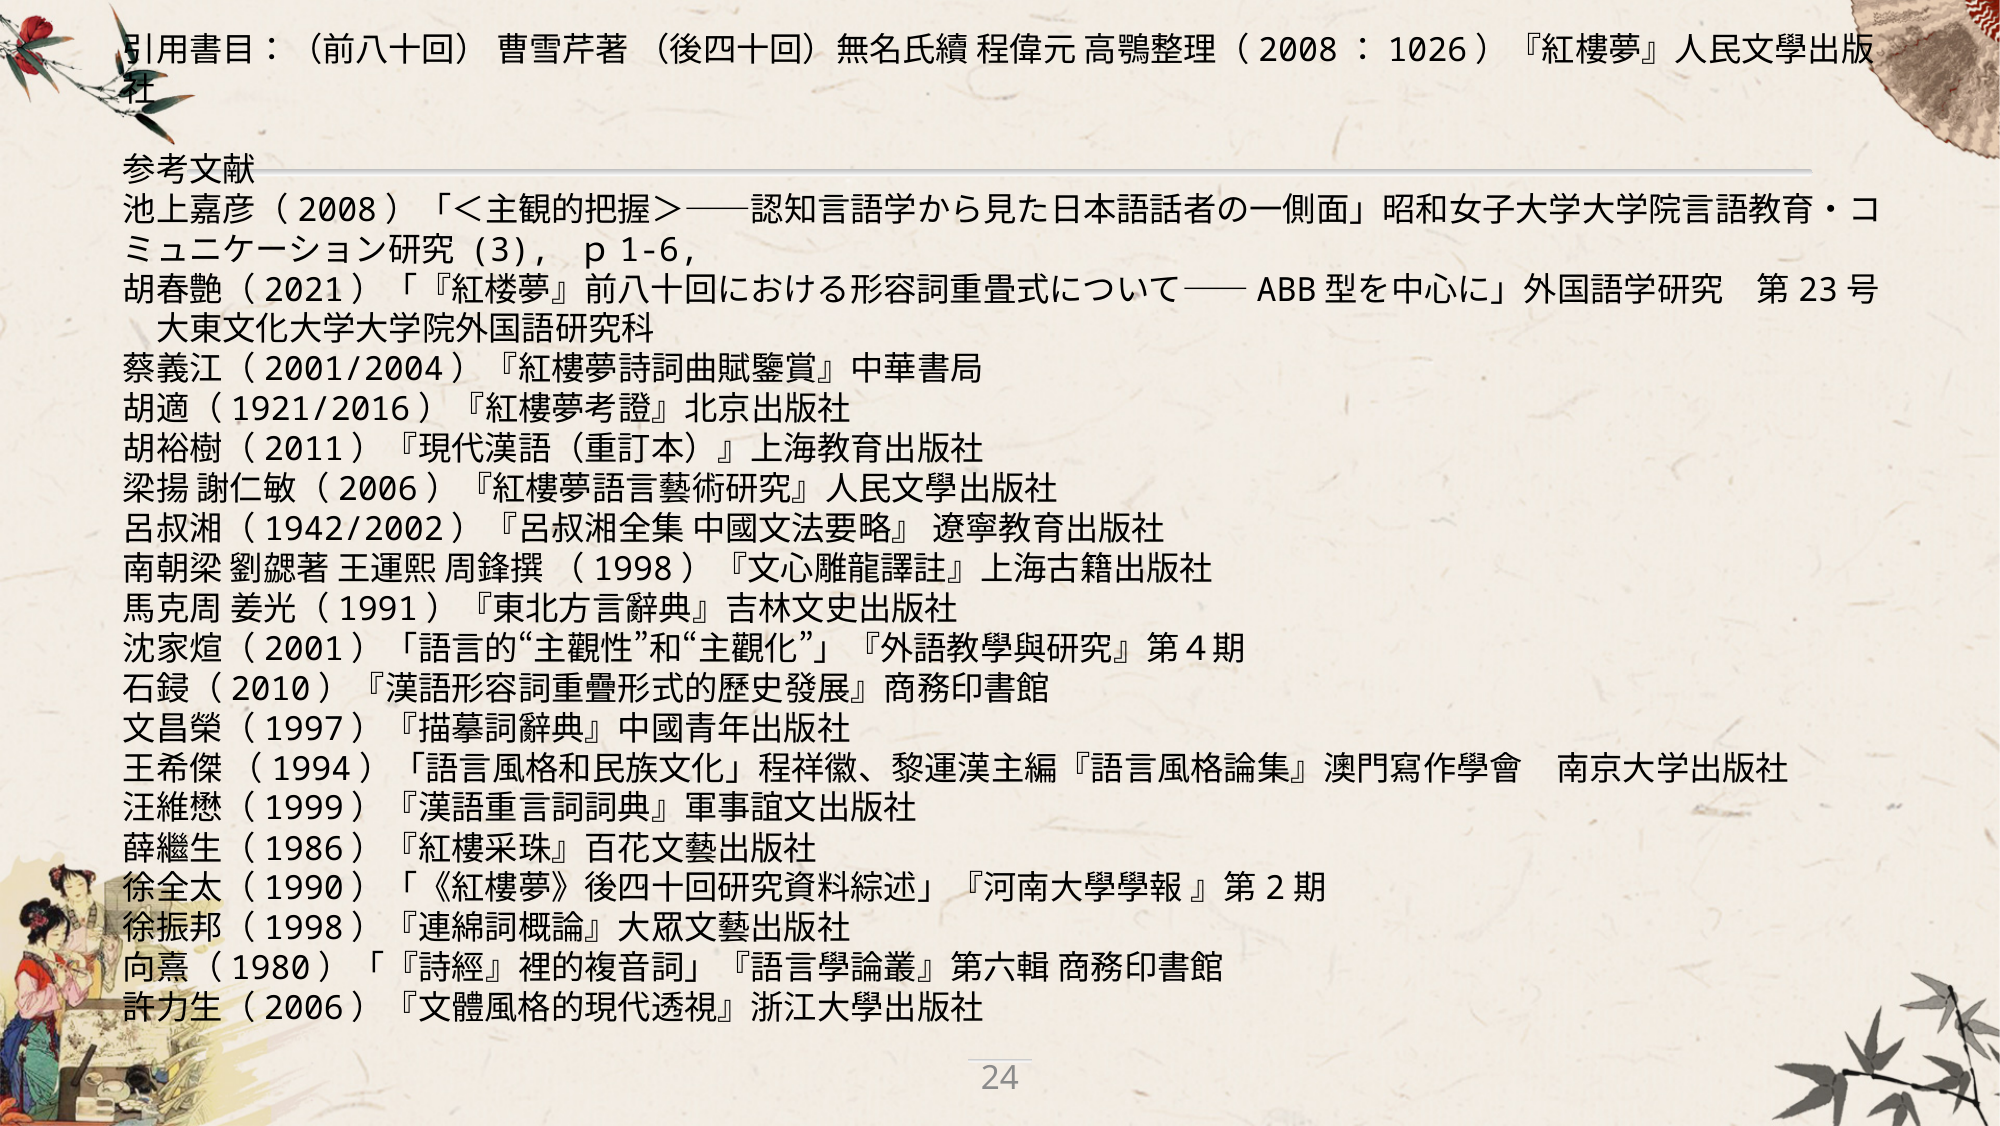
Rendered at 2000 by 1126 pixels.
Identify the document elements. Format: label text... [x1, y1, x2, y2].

picture [0, 0, 2000, 1126]
text_box 引用書目：（前八十回） 曹雪芹著 （後四十回）無名氏續 程偉元 高鶚整理（2008：1026）『紅樓夢』人民文學出版社 参考文献 池上嘉彦（2008）「＜主観的把握＞――認知言語学から見た日本語話者の一側面」昭和女子大学大学院言語教育・コミュニケーション研究 (3), ｐ1-6, 胡春艶（2021）「『紅楼夢』前八十回における形容詞重畳式について――ABB型を中心に」外国語学研究 第23号 大東文化大学大学院外国語研究科 蔡義江（2001/2004）『紅樓夢詩詞曲賦鑒賞』中華書局 胡適（1921/2016）『紅樓夢考證』北京出版社 胡裕樹（2011）『現代漢語（重訂本）』上海教育出版社 梁揚 謝仁敏（2006）『紅樓夢語言藝術研究』人民文學出版社 呂叔湘（1942/2002）『呂叔湘全集 中國文法要略』 遼寧教育出版社 南朝梁 劉勰著 王運熙 周鋒撰 （1998）『文心雕龍譯註』上海古籍出版社 馬克周 姜光（1991）『東北方言辭典』吉林文史出版社 沈家煊（2001）「語言的“主觀性”和“主觀化”」『外語教學與研究』第４期 石鋟（2010）『漢語形容詞重疊形式的歷史發展』商務印書館 文昌榮（1997）『描摹詞辭典』中國青年出版社 王希傑 （1994）「語言風格和民族文化」程祥徽、黎運漢主編『語言風格論集』澳門寫作學會 南京大学出版社 汪維懋（1999）『漢語重言詞詞典』軍事誼文出版社 薛繼生（1986）『紅樓采珠』百花文藝出版社 徐全太（1990）「《紅樓夢》後四十回研究資料綜述」『河南大學學報 』第2期 徐振邦（1998）『連綿詞概論』大眾文藝出版社 向熹（1980）「『詩經』裡的複音詞」『語言學論叢』第六輯 商務印書館 許力生（2006）『文體風格的現代透視』浙江大學出版社 [108, 20, 1902, 1034]
slide_number 24 [766, 1049, 1234, 1110]
